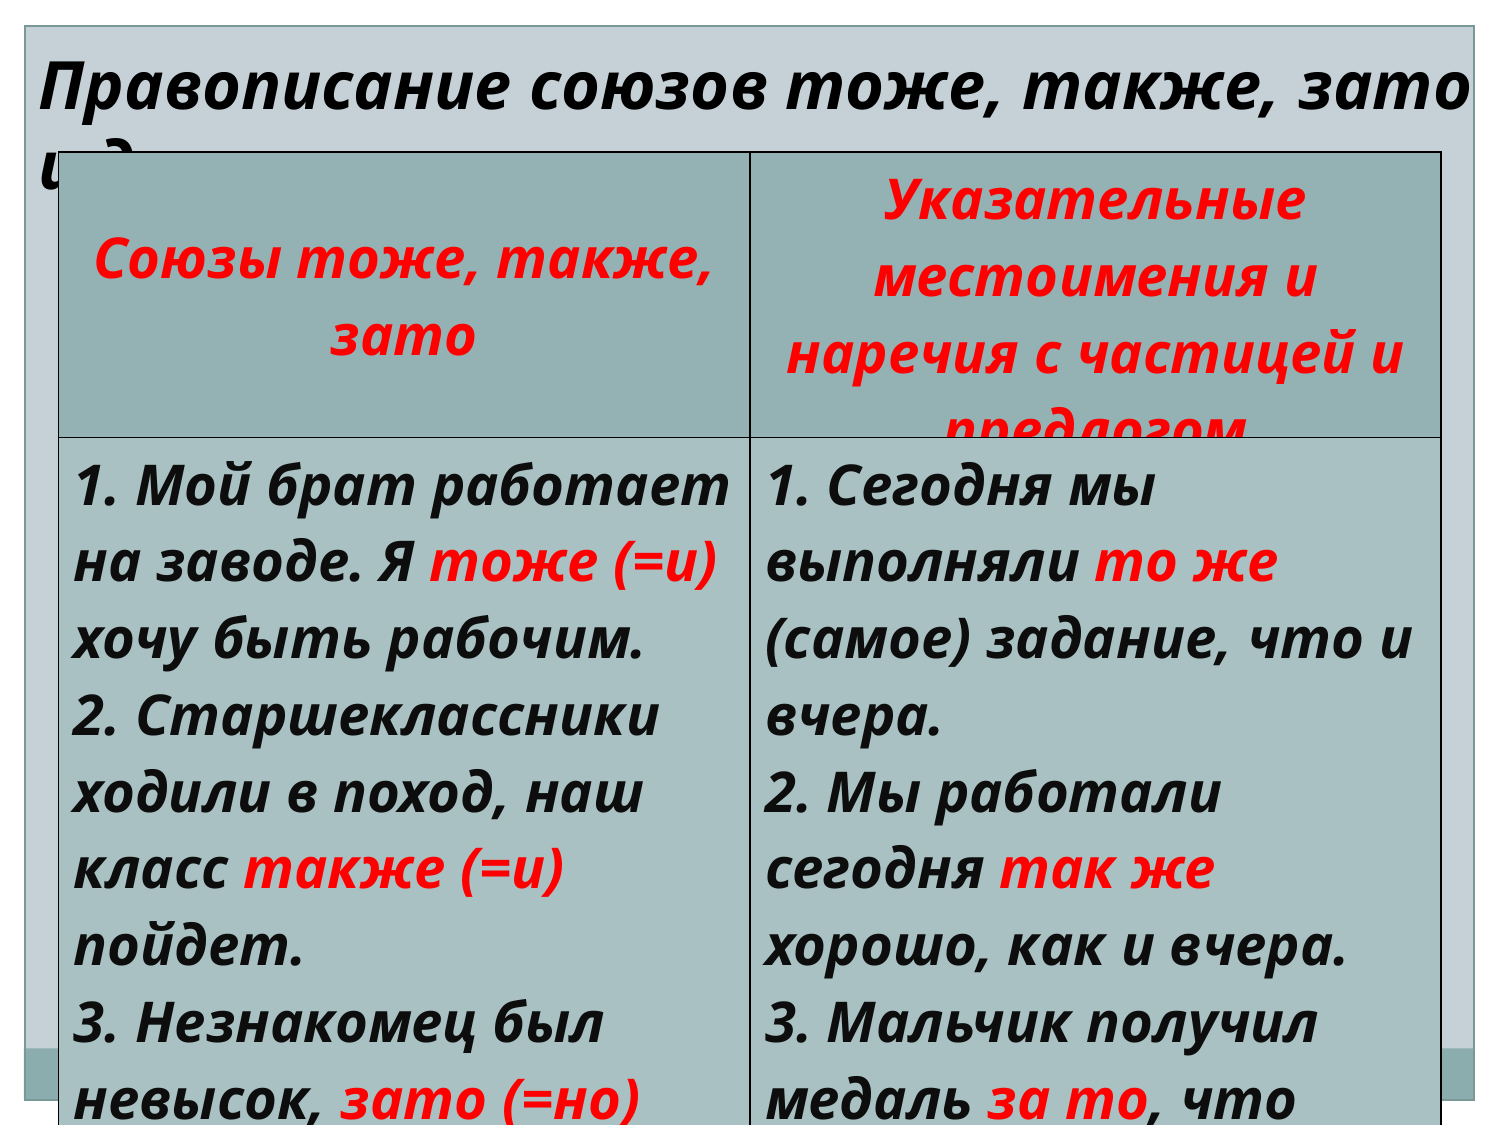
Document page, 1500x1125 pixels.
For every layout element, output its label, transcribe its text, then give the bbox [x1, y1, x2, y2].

table_cell 1. Сегодня мы выполняли то же (самое) задание, что и вчера. 2. Мы работали сегодня так же хорошо, как и вчера. 3. Мальчик получил медаль за то, что спас ребенка на пожаре. [751, 438, 1440, 1125]
table_header Указательные местоимения и наречия с частицей и предлогом [751, 153, 1440, 437]
table_cell 1. Мой брат работает на заводе. Я тоже (=и) хочу быть рабочим. 2. Старшеклассники ходили в поход, наш класс также (=и) пойдет. 3. Незнакомец был невысок, зато (=но) плечист. [59, 438, 749, 1125]
text_box Правописание союзов тоже, также, зато и др. [23, 35, 1500, 255]
table_header Союзы тоже, также, зато [59, 153, 749, 437]
